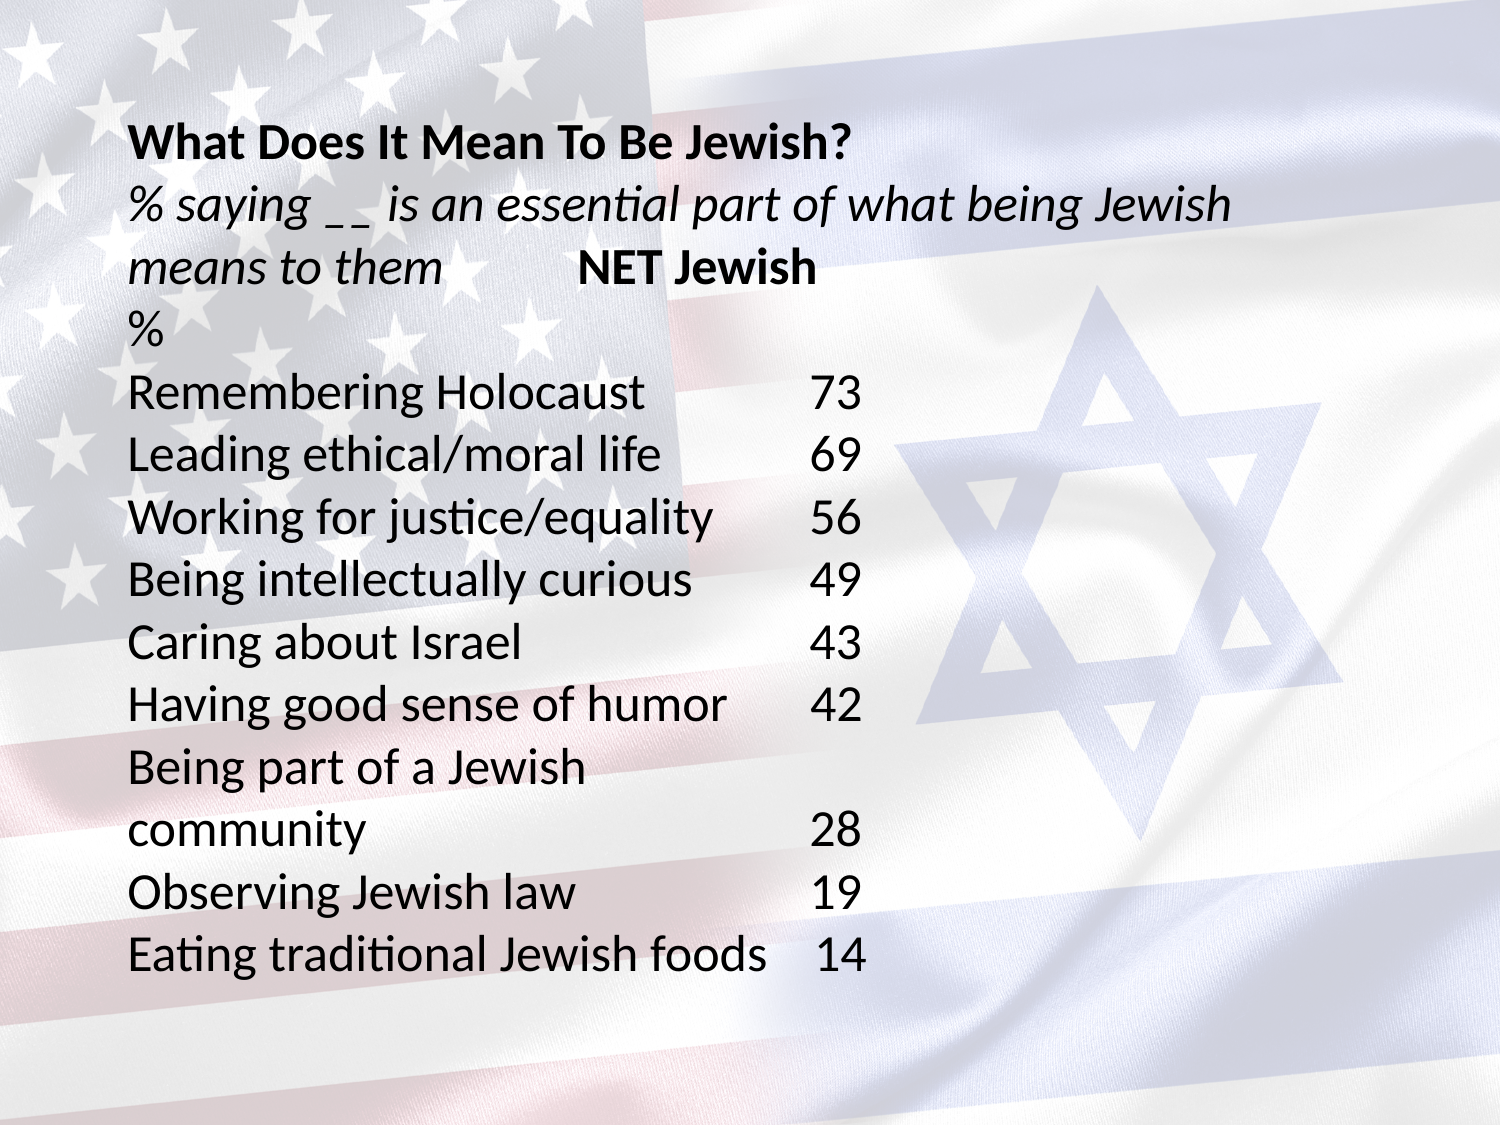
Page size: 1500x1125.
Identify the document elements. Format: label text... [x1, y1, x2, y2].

text_box What Does It Mean To Be Jewish? % saying __ is an essential part of what being Jewish means to them NET Jewish % Remembering Holocaust 73 Leading ethical/moral life 69 Working for justice/equality 56 Being intellectually curious 49 Caring about Israel 43 Having good sense of humor 42 Being part of a Jewish community 28 Observing Jewish law 19 Eating traditional Jewish foods 14 [112, 99, 1388, 990]
